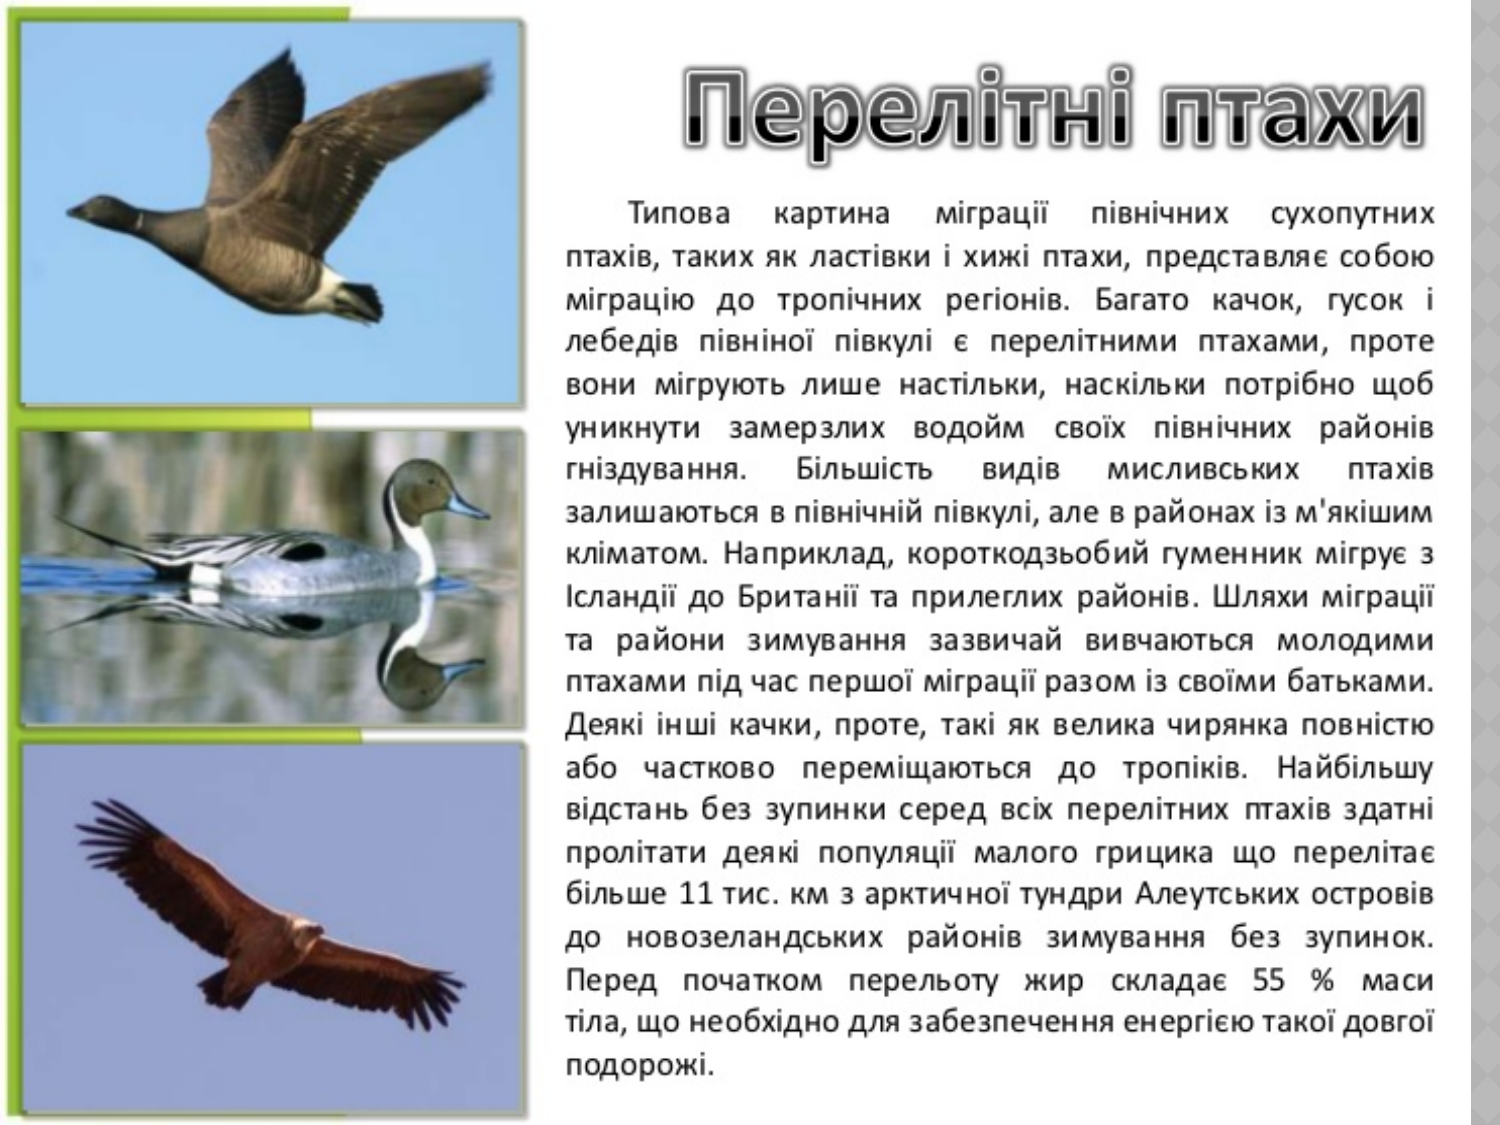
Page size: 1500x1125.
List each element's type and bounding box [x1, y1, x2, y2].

list [0, 0, 1471, 1125]
